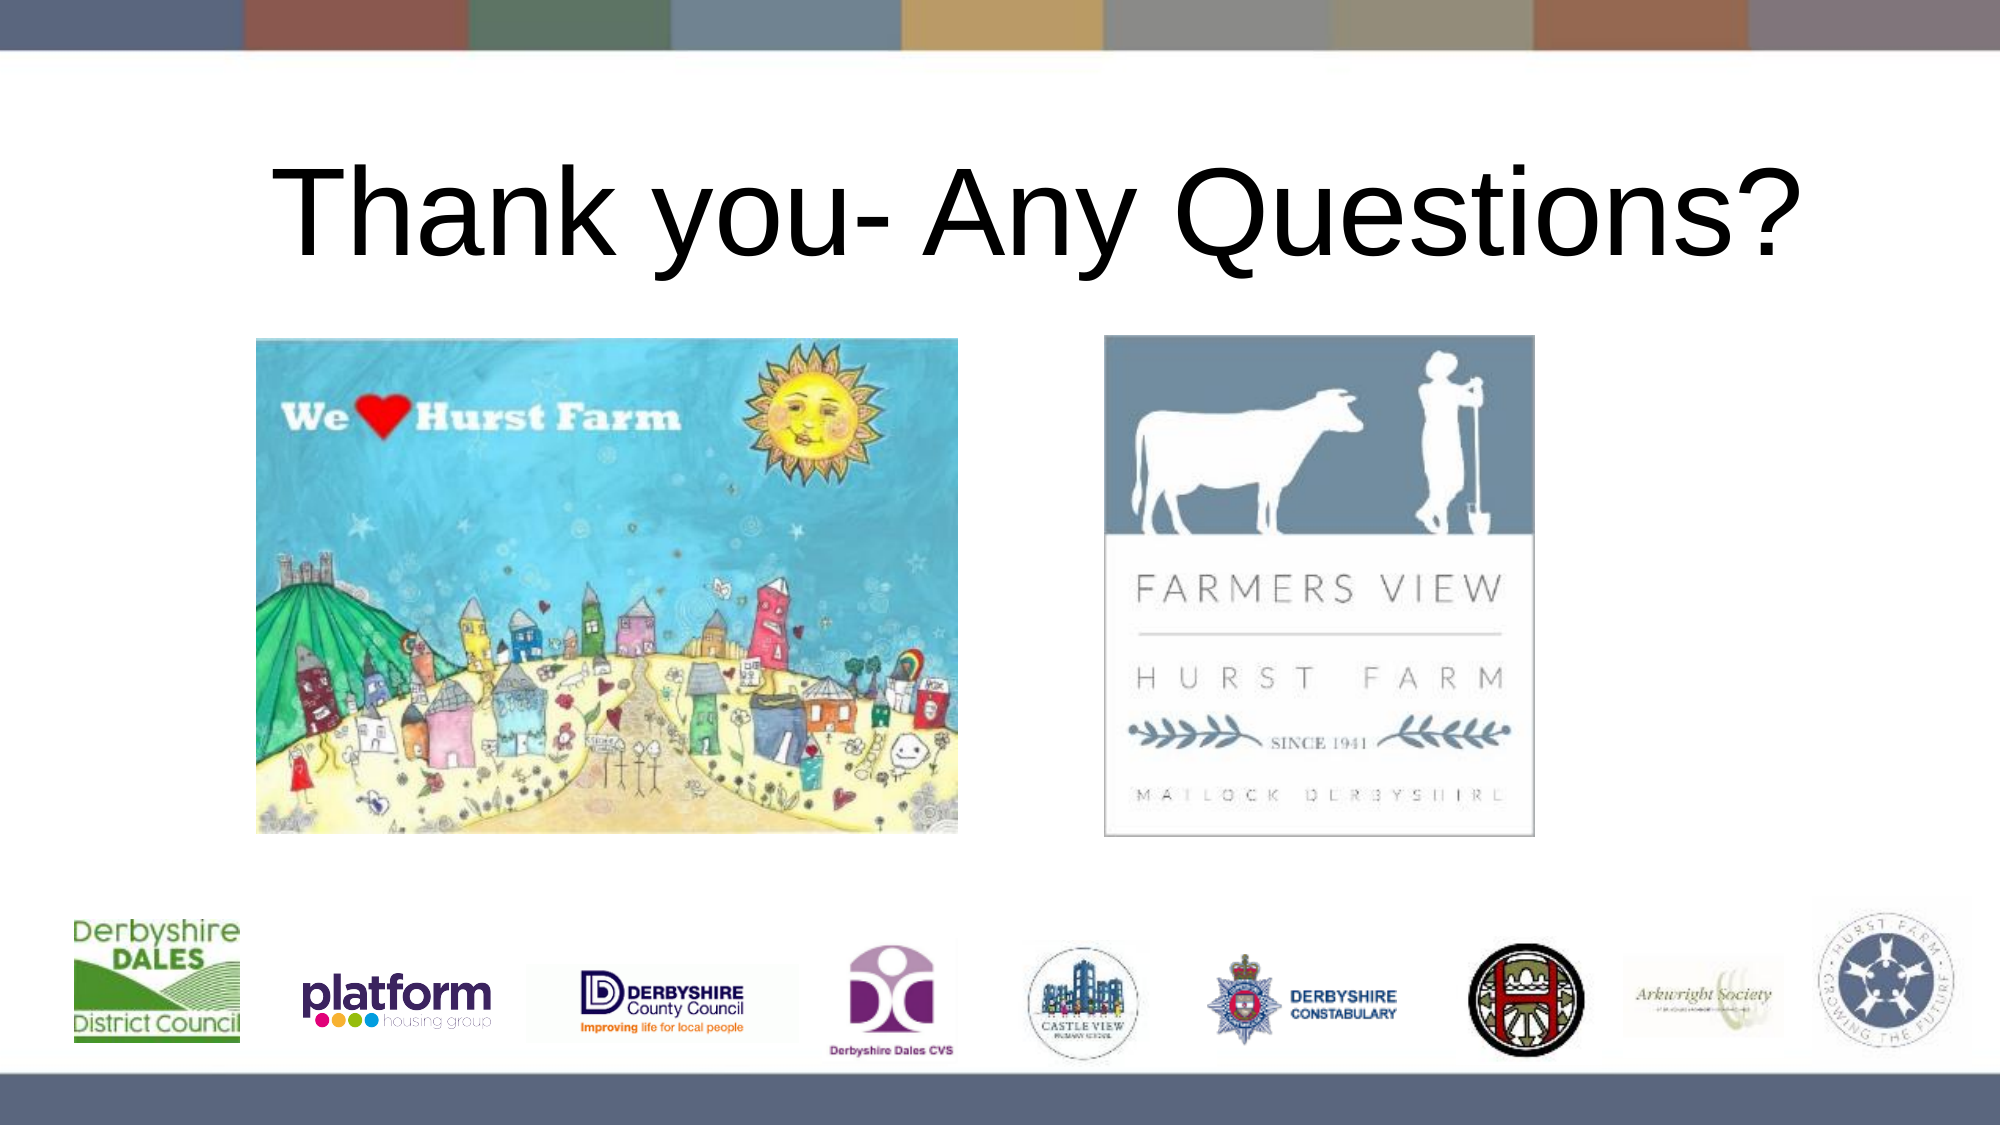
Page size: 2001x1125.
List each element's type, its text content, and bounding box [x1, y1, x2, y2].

picture [1104, 335, 1535, 837]
text_box Thank you- Any Questions? [175, 200, 1901, 290]
picture [0, 896, 2000, 1125]
picture [256, 338, 958, 835]
picture [0, 0, 2000, 200]
